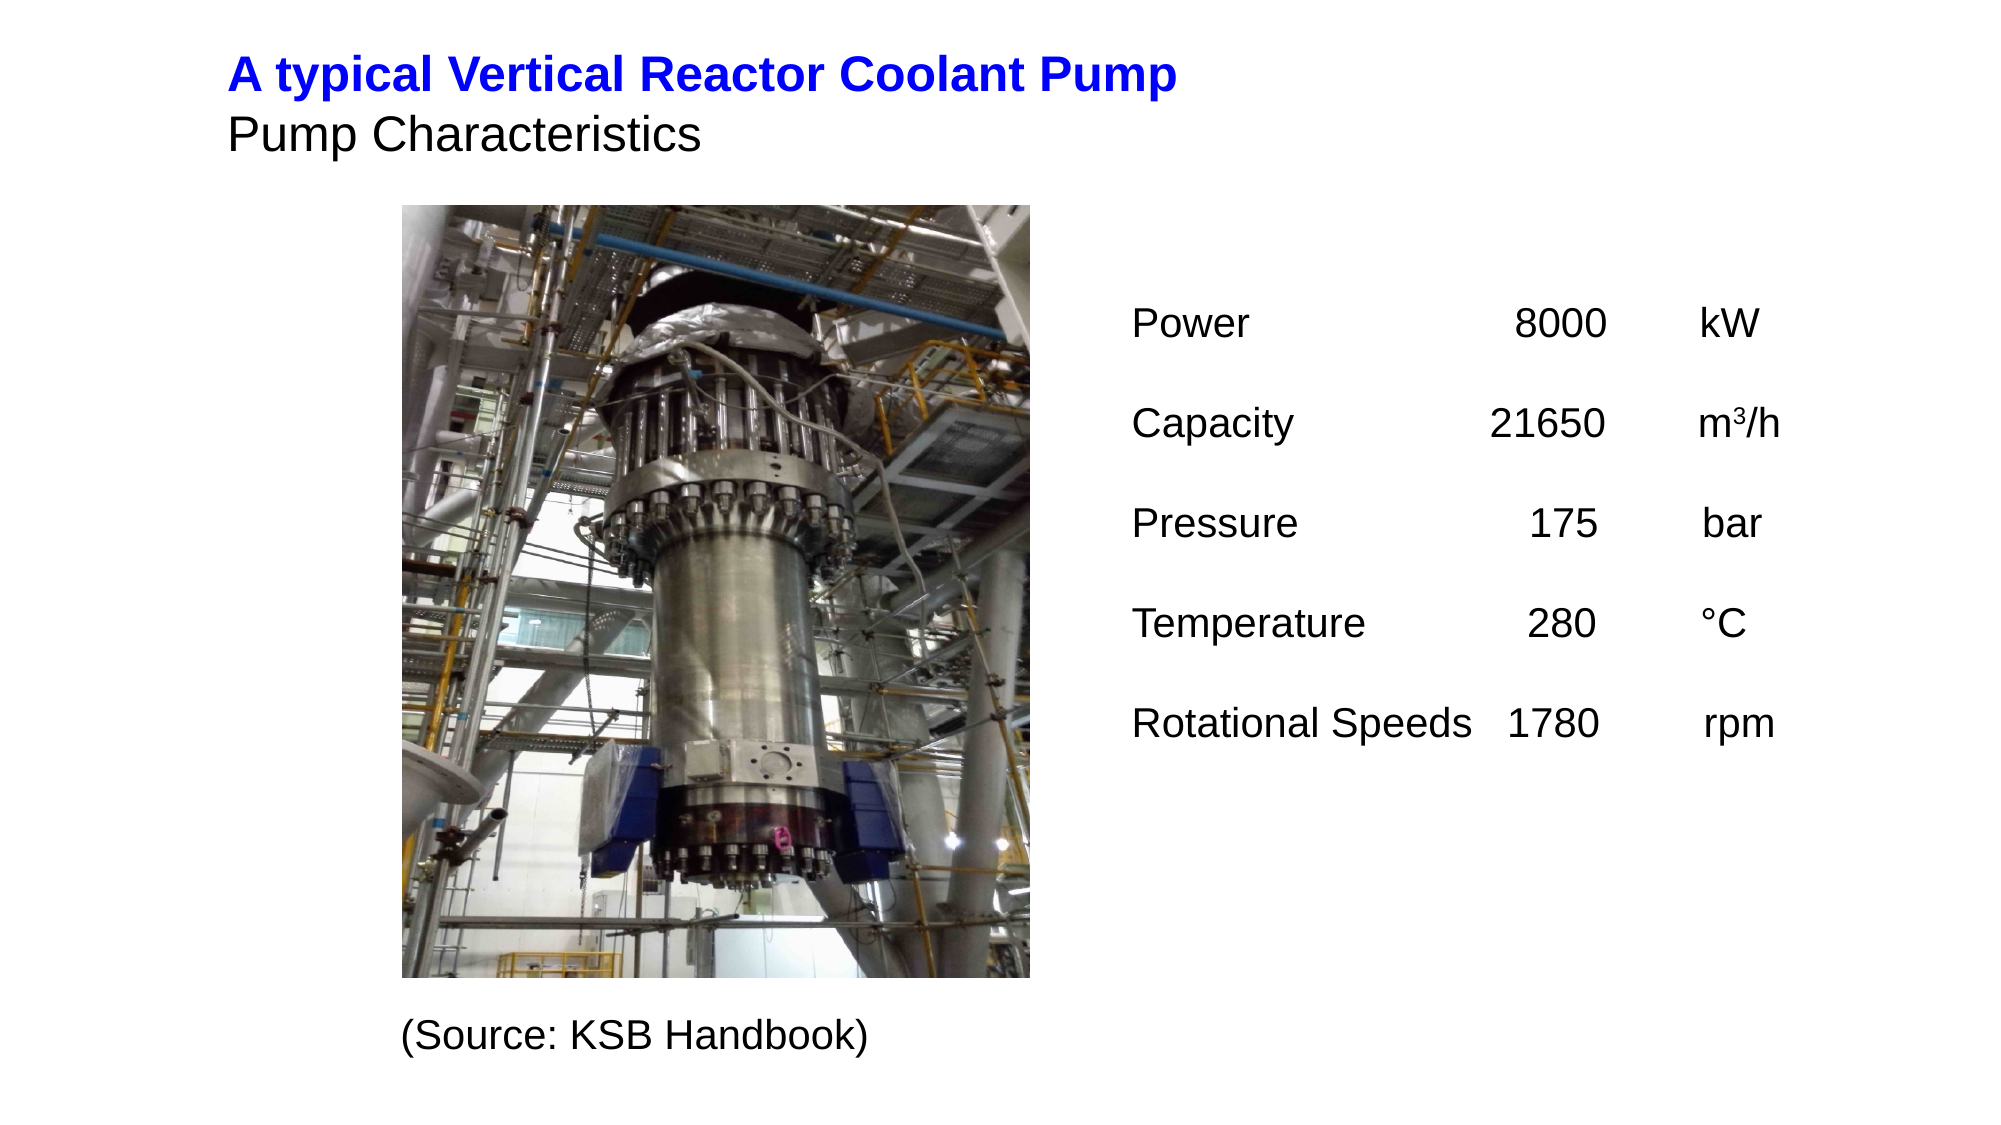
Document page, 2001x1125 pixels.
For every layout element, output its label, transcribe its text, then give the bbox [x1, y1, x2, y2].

picture [401, 204, 1030, 978]
text_box Power 8000 kW Capacity 21650 m3/h Pressure 175 bar Temperature 280 °C Rotational Speeds 1780 rpm [1116, 238, 1929, 803]
text_box A typical Vertical Reactor Coolant Pump Pump Characteristics [212, 33, 1722, 169]
text_box (Source: KSB Handbook) [385, 1000, 885, 1066]
